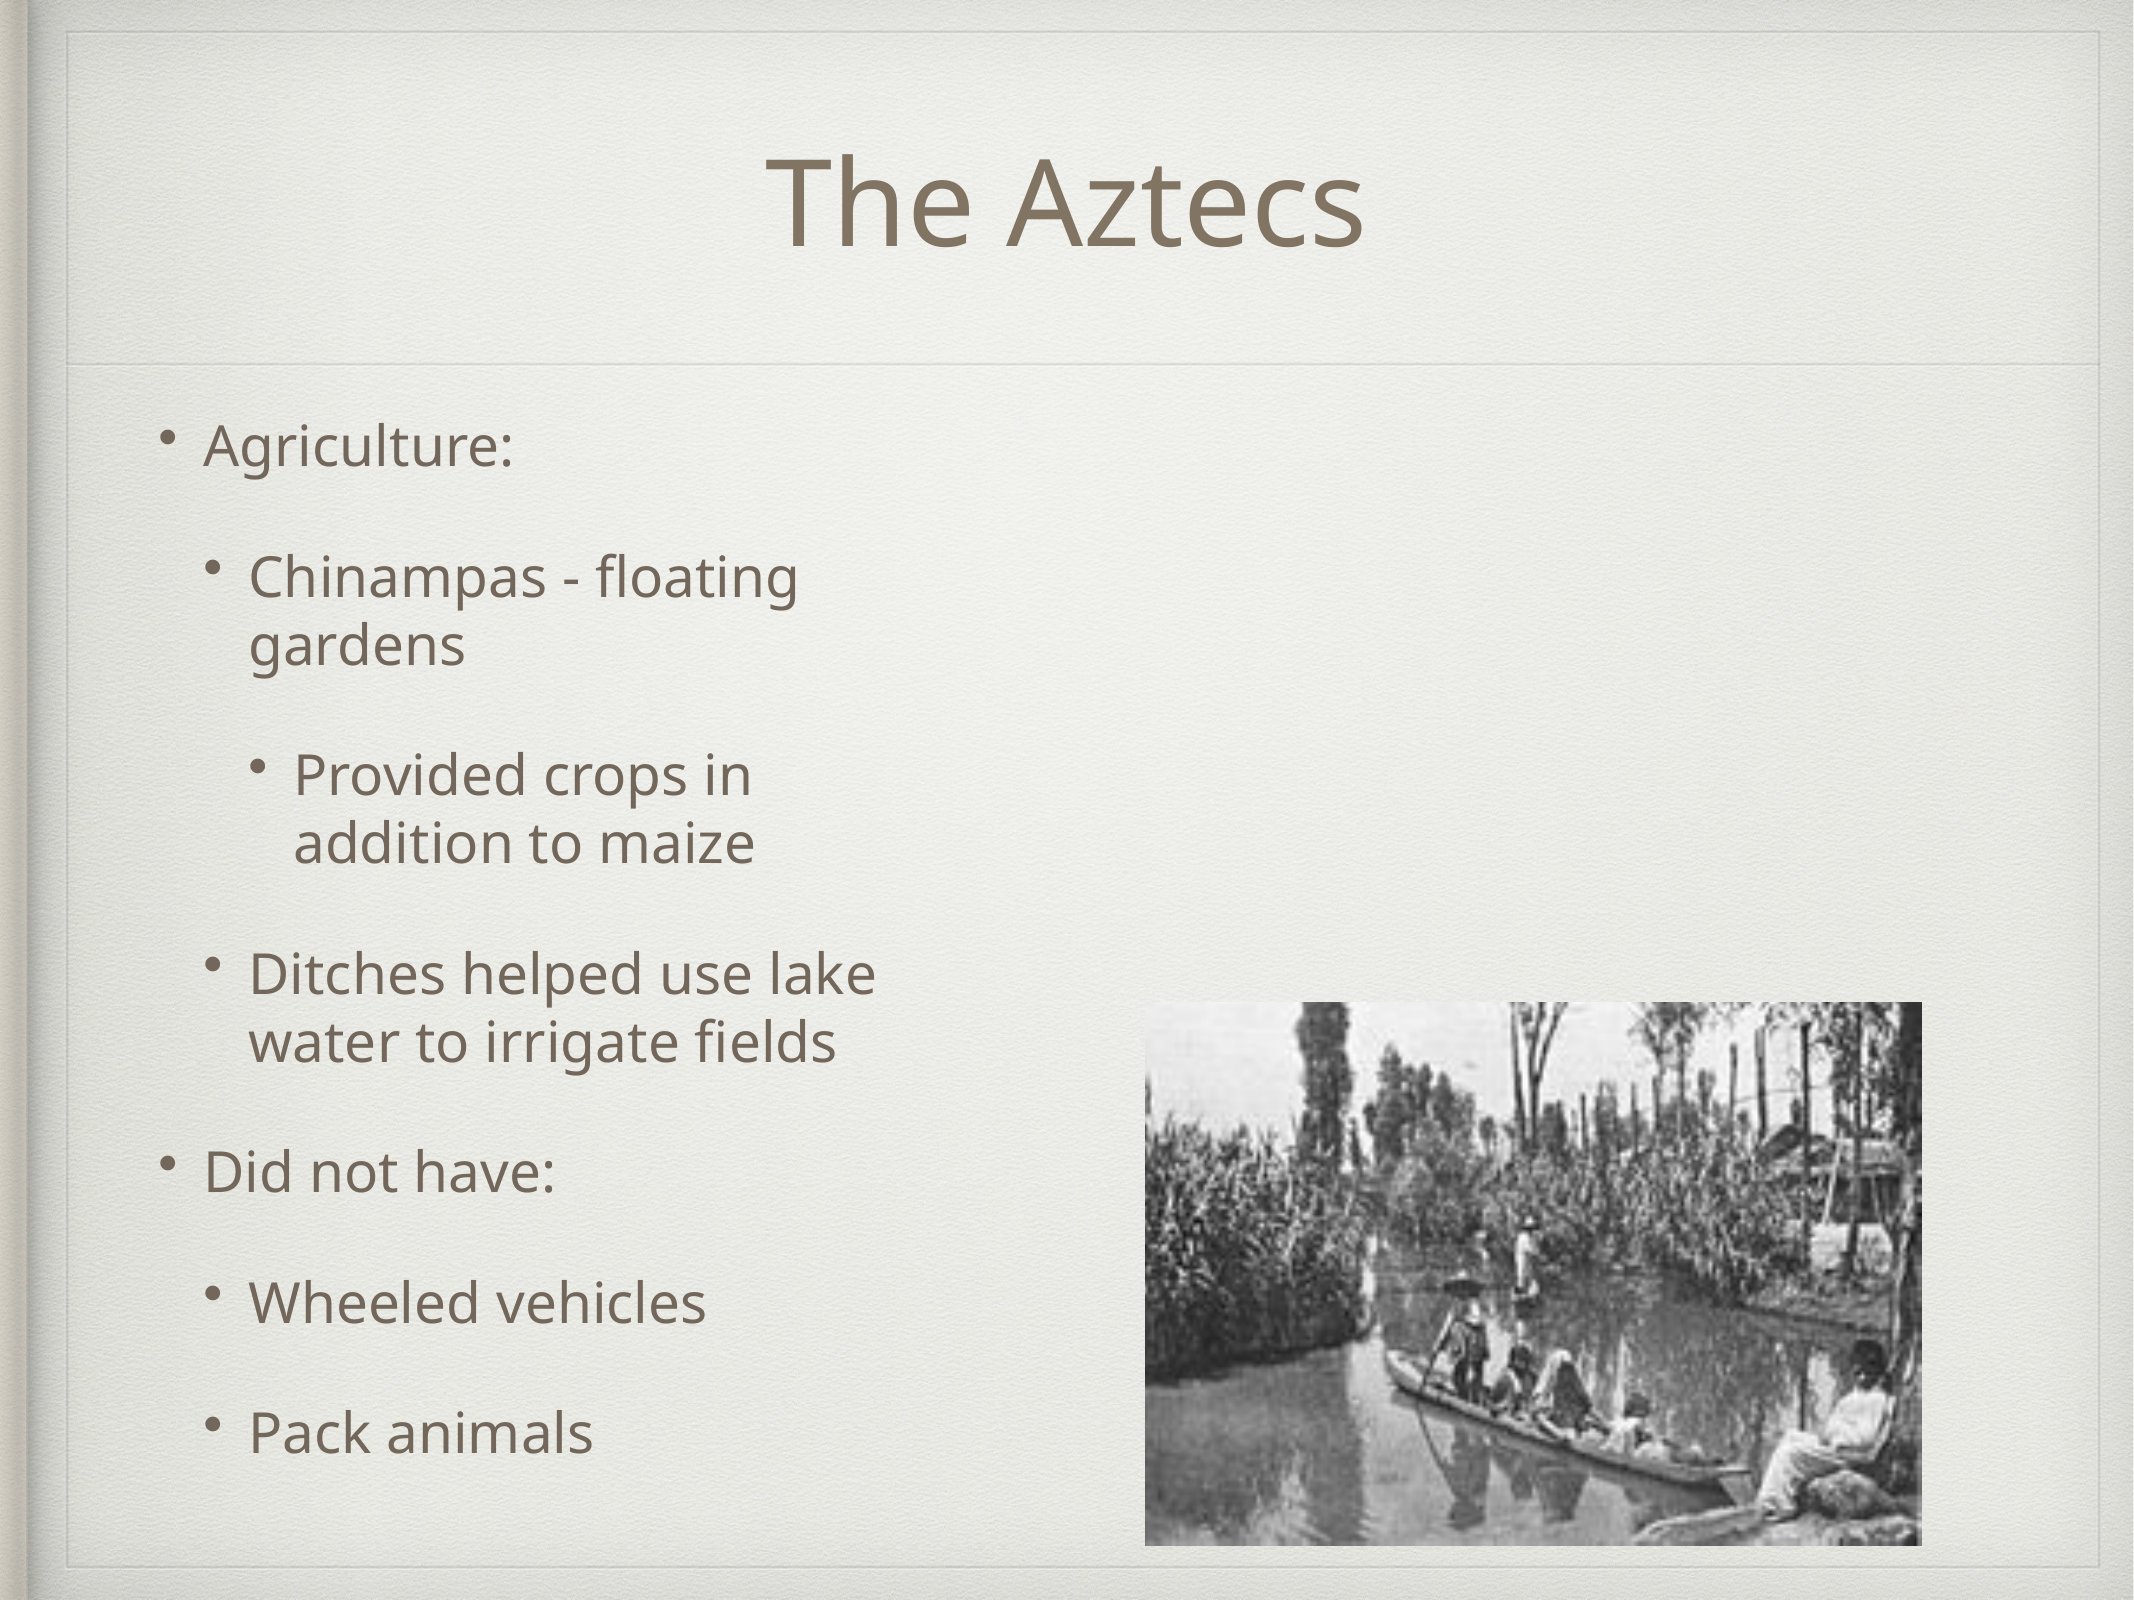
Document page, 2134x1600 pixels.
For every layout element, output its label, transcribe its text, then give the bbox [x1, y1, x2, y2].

list Agriculture: Chinampas - floating gardens Provided crops in addition to maize Ditches helped use lake water to irrigate fields Did not have: Wheeled vehicles Pack animals [149, 443, 991, 1432]
title The Aztecs [149, 51, 1984, 345]
picture [0, 0, 2134, 1600]
